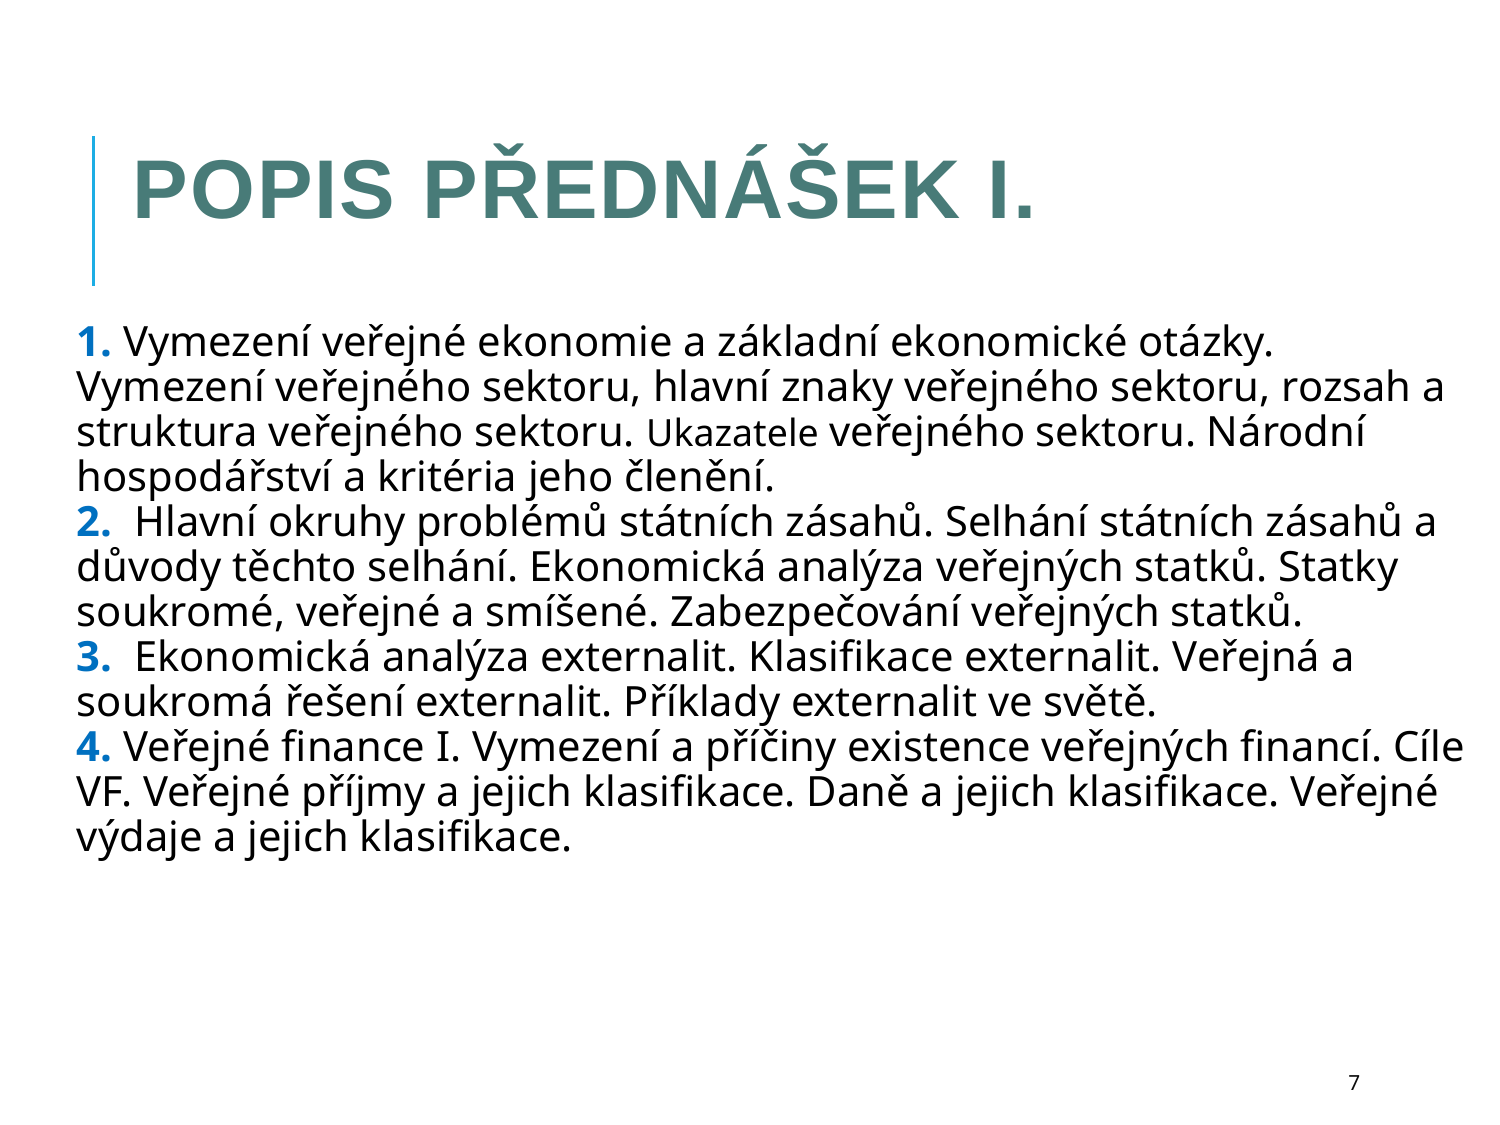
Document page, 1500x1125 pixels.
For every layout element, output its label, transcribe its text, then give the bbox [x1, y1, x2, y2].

title POPIS přednášek I. [117, 96, 1437, 294]
slide_number 7 [1333, 1061, 1454, 1107]
list 1. Vymezení veřejné ekonomie a základní ekonomické otázky. Vymezení veřejného sektoru, hlavní znaky veřejného sektoru, rozsah a struktura veřejného sektoru. Ukazatele veřejného sektoru. Národní hospodářství a kritéria jeho členění. 2. Hlavní okruhy problémů státních zásahů. Selhání státních zásahů a důvody těchto selhání. Ekonomická analýza veřejných statků. Statky soukromé, veřejné a smíšené. Zabezpečování veřejných statků. 3. Ekonomická analýza externalit. Klasifikace externalit. Veřejná a soukromá řešení externalit. Příklady externalit ve světě. 4. Veřejné finance I. Vymezení a příčiny existence veřejných financí. Cíle VF. Veřejné příjmy a jejich klasifikace. Daně a jejich klasifikace. Veřejné výdaje a jejich klasifikace. [54, 312, 1480, 1107]
